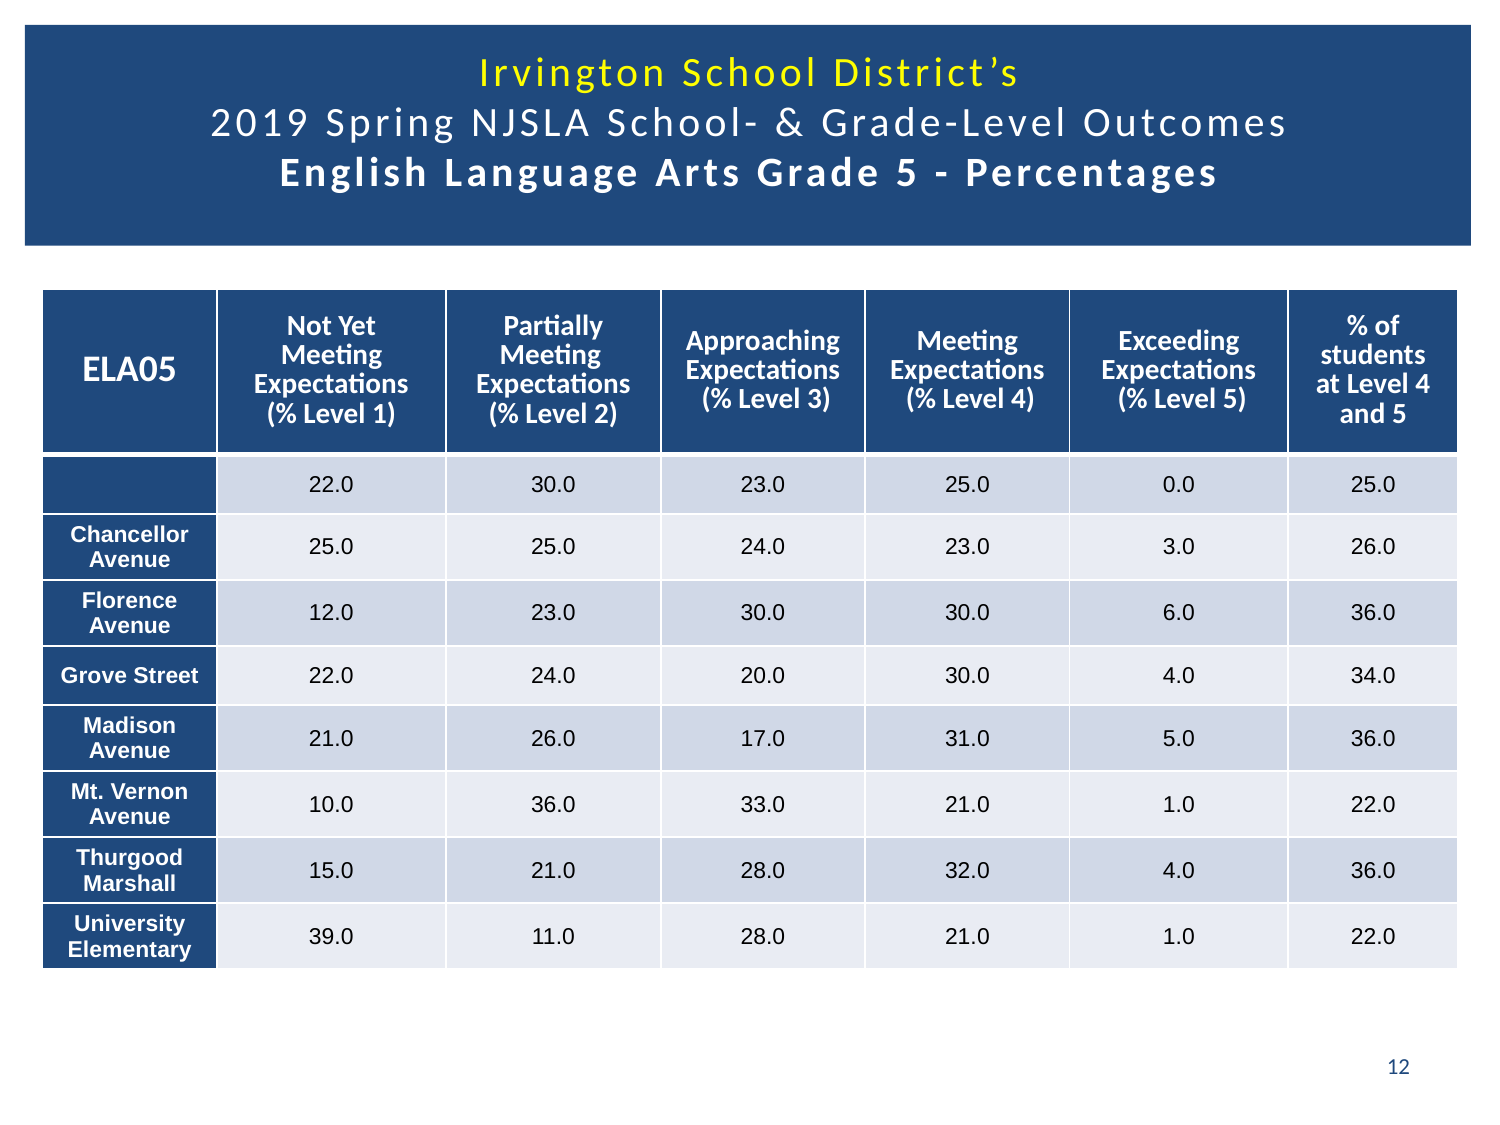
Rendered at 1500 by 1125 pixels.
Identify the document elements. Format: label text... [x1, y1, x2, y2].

slide_number 12 [1349, 1041, 1448, 1089]
title Irvington School District’s 2019 Spring NJSLA School- & Grade-Level Outcomes English Language Arts Grade 5 - Percentages [42, 58, 1459, 232]
